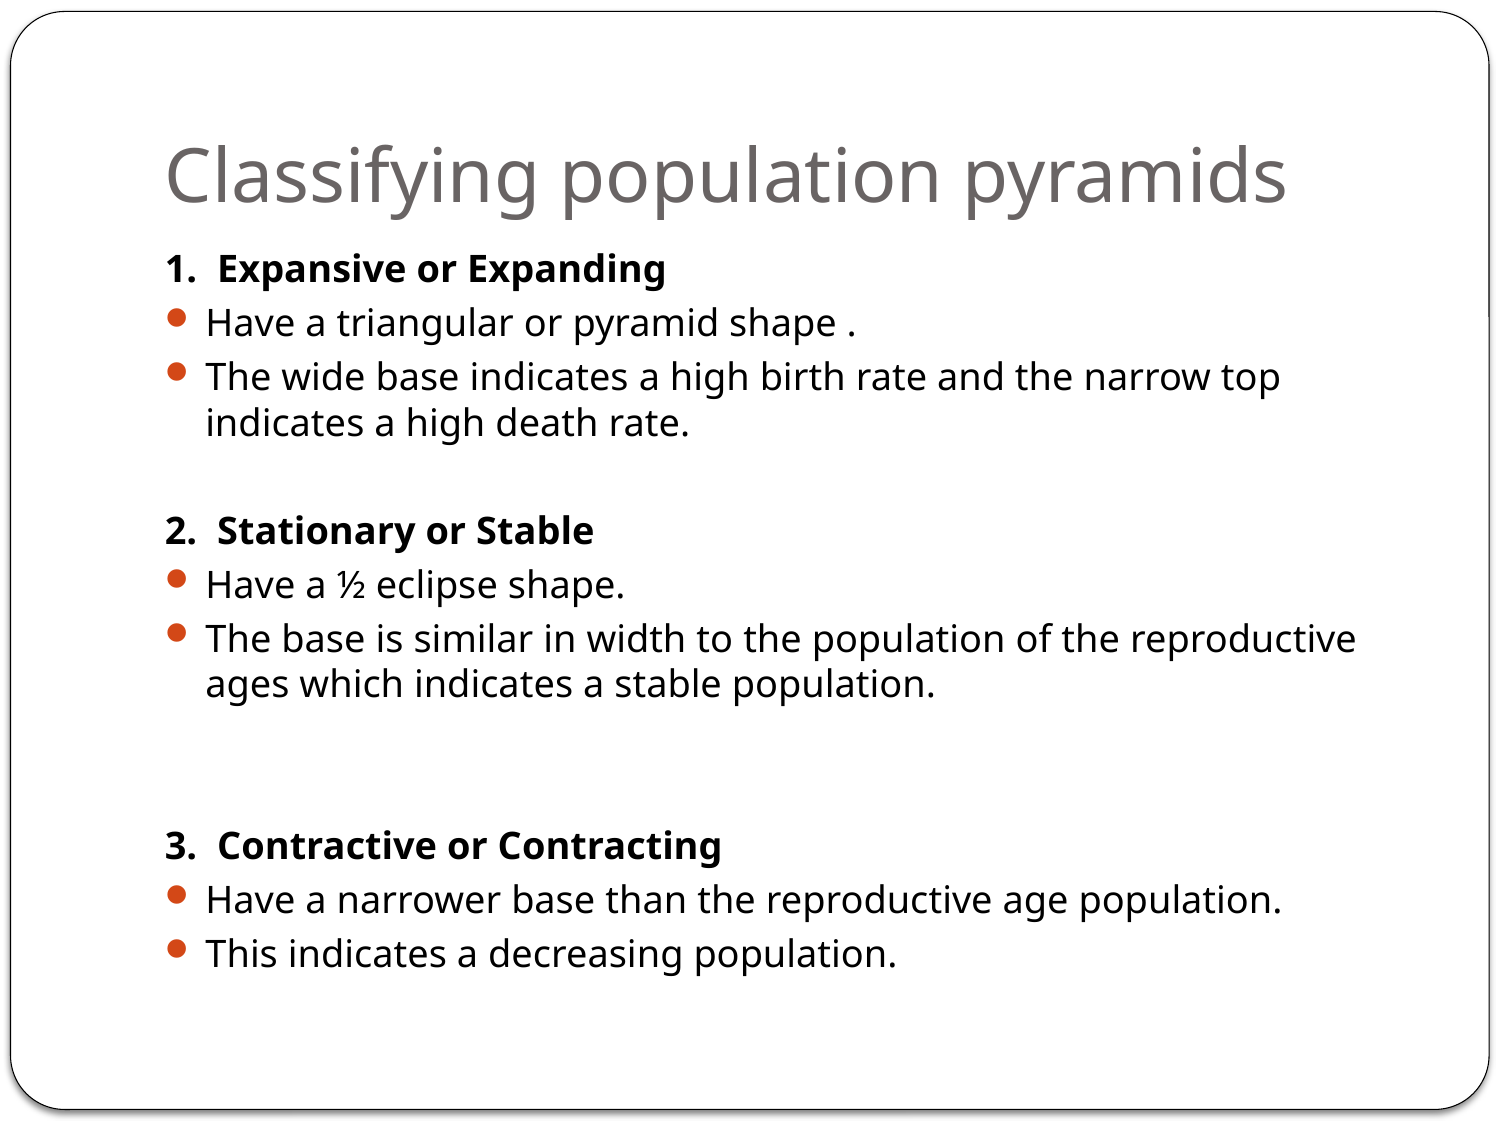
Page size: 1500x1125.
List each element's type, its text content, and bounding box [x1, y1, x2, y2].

title Classifying population pyramids [150, 45, 1425, 233]
list 1. Expansive or Expanding Have a triangular or pyramid shape . The wide base indicates a high birth rate and the narrow top indicates a high death rate. 2. Stationary or Stable Have a ½ eclipse shape. The base is similar in width to the population of the reproductive ages which indicates a stable population. 3. Contractive or Contracting Have a narrower base than the reproductive age population. This indicates a decreasing population. [150, 237, 1425, 988]
